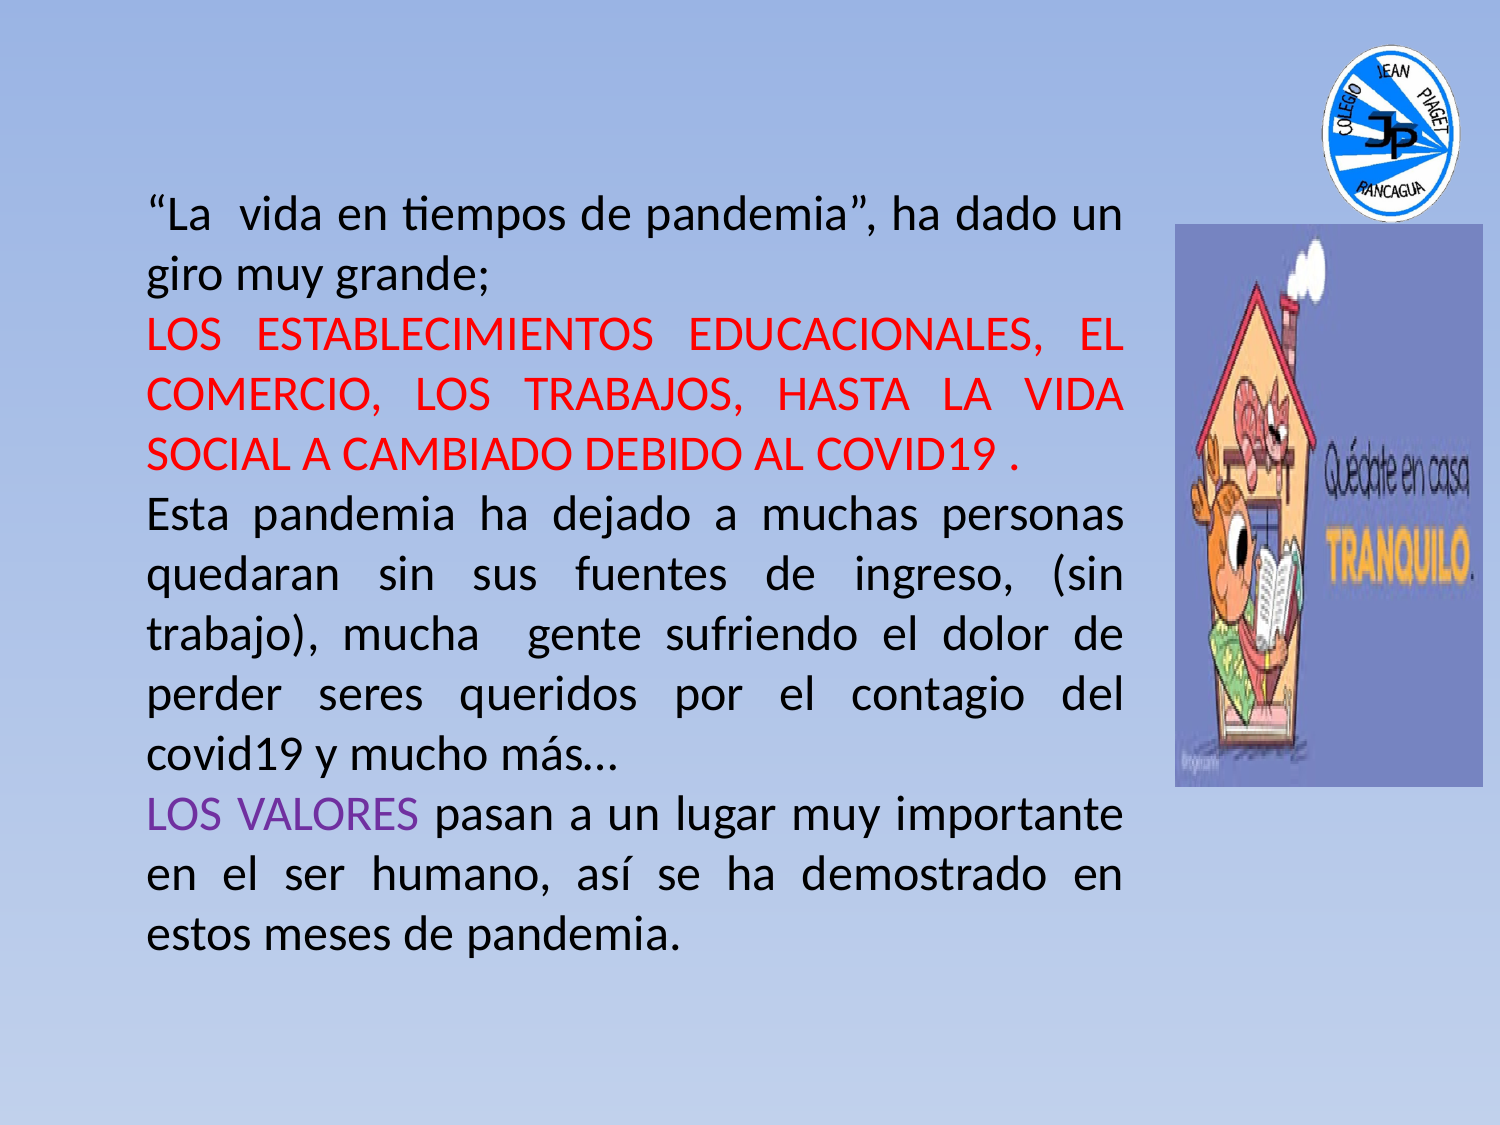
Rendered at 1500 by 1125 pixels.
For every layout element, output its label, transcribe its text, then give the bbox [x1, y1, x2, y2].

picture [1174, 42, 1500, 788]
text_box “La vida en tiempos de pandemia”, ha dado un giro muy grande; LOS ESTABLECIMIENTOS EDUCACIONALES, EL COMERCIO, LOS TRABAJOS, HASTA LA VIDA SOCIAL A CAMBIADO DEBIDO AL COVID19 . Esta pandemia ha dejado a muchas personas quedaran sin sus fuentes de ingreso, (sin trabajo), mucha gente sufriendo el dolor de perder seres queridos por el contagio del covid19 y mucho más… LOS VALORES pasan a un lugar muy importante en el ser humano, así se ha demostrado en estos meses de pandemia. [131, 172, 1140, 968]
